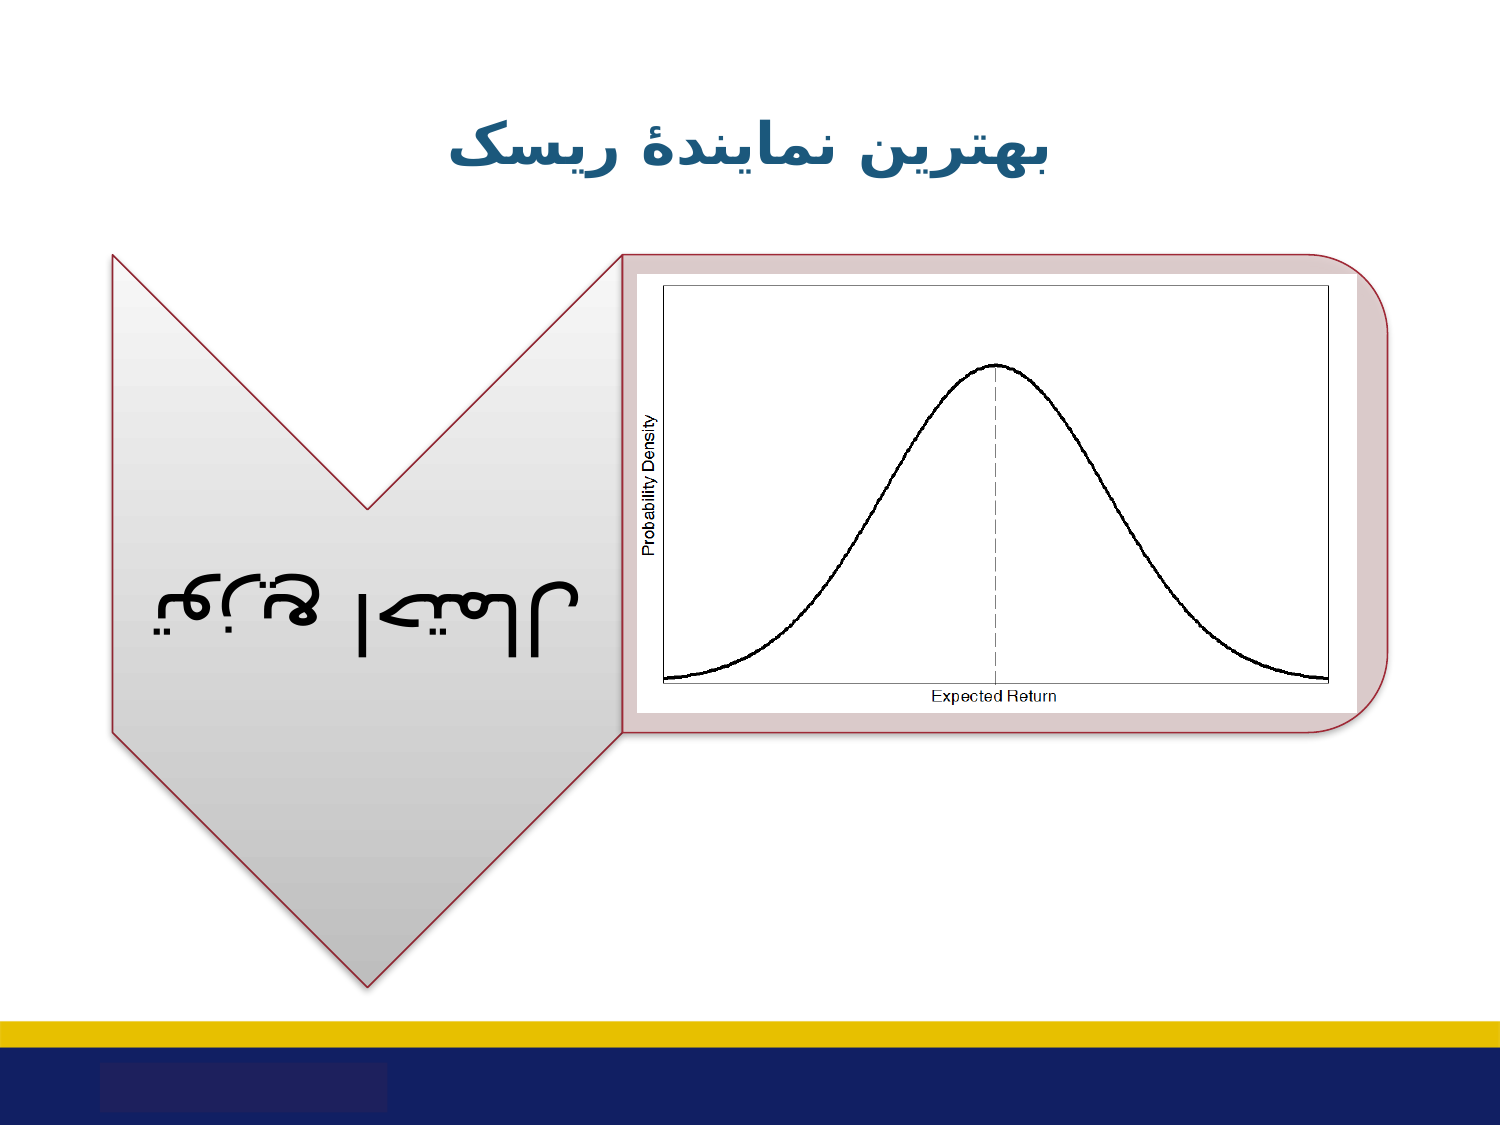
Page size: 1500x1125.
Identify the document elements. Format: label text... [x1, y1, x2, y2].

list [112, 254, 1388, 988]
picture [0, 0, 1500, 1125]
title بهترین نمایندۀ ریسک [112, 81, 1388, 201]
